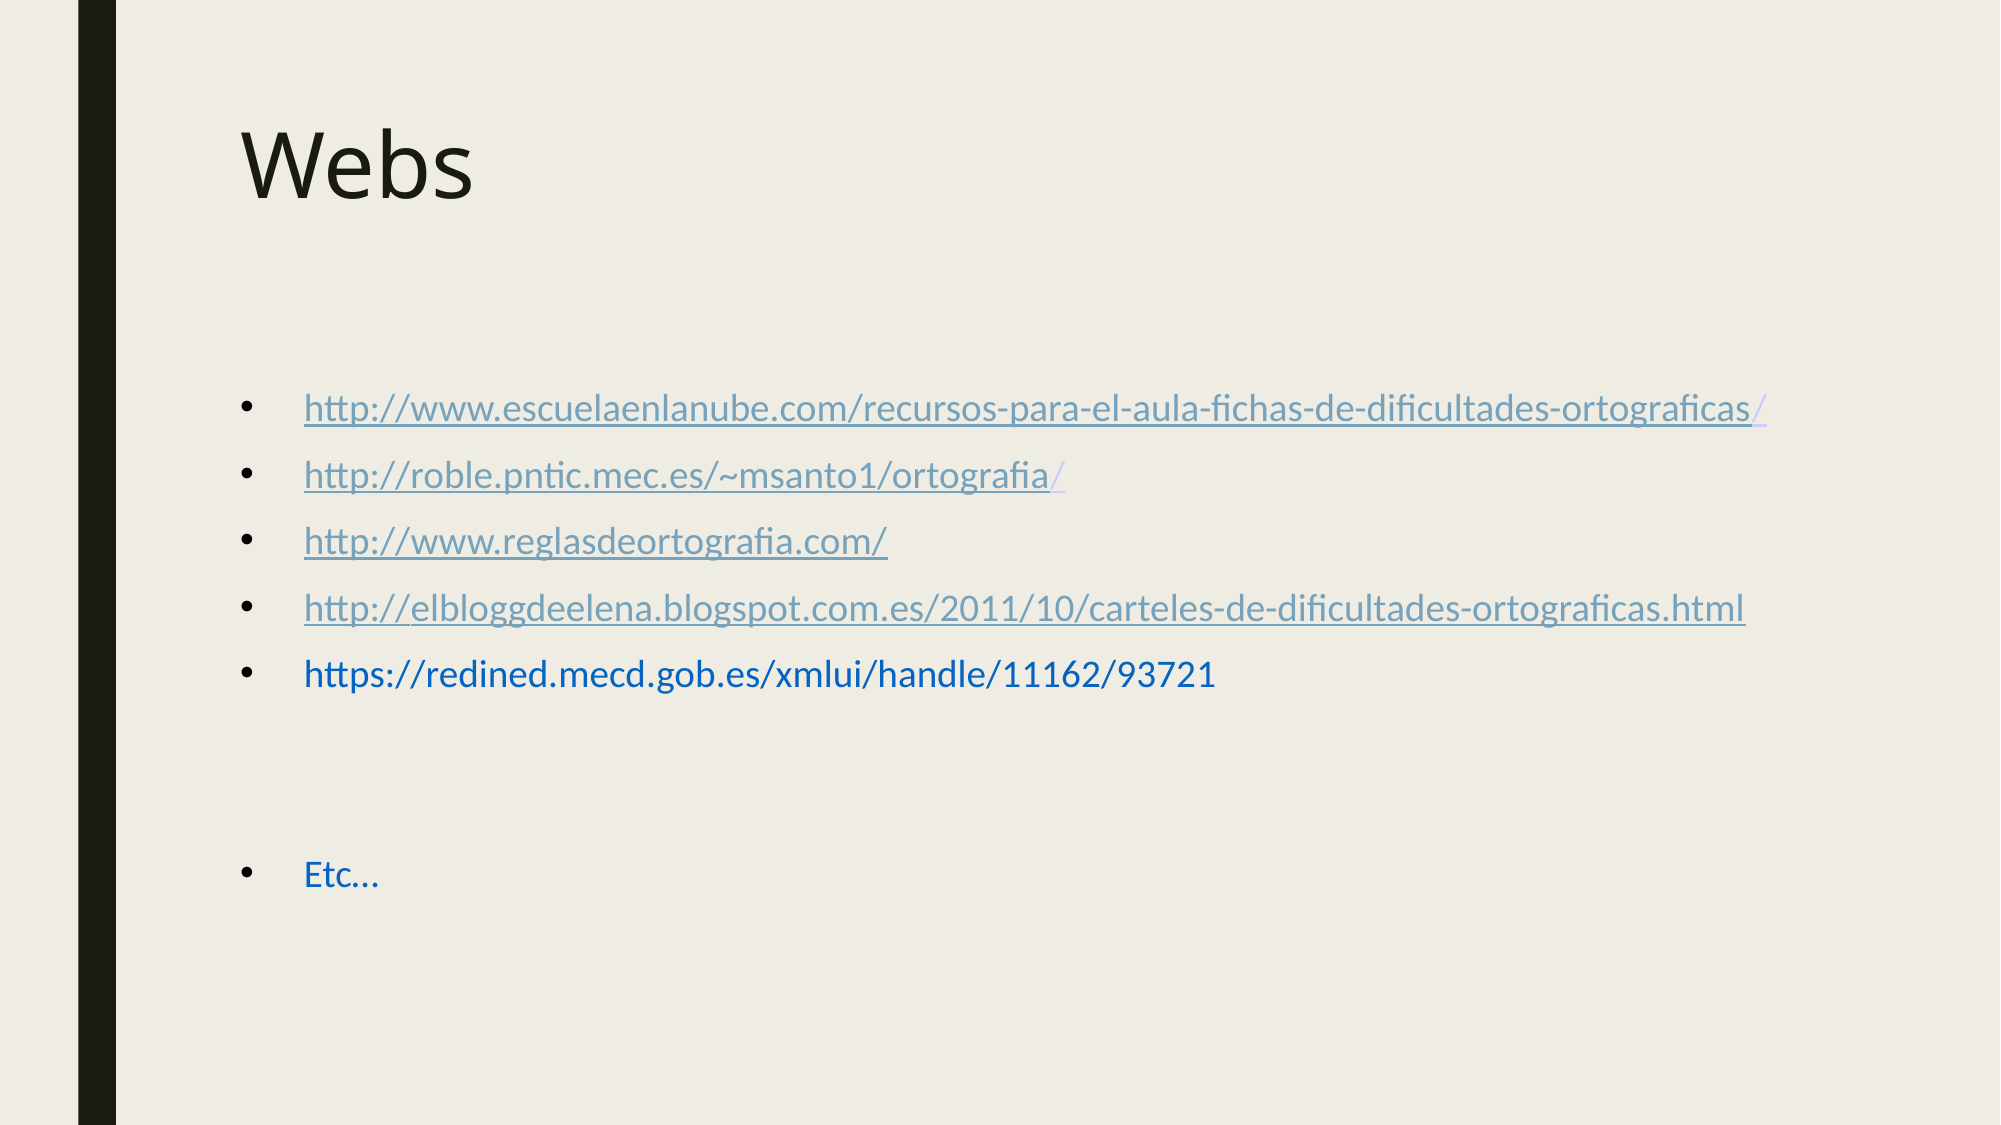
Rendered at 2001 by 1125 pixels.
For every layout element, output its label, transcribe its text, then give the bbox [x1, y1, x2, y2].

title Webs [225, 112, 1800, 357]
list http://www.escuelaenlanube.com/recursos-para-el-aula-fichas-de-dificultades-ortograficas/ http://roble.pntic.mec.es/~msanto1/ortografia/ http://www.reglasdeortografia.com/ http://elbloggdeelena.blogspot.com.es/2011/10/carteles-de-dificultades-ortograficas.html https://redined.mecd.gob.es/xmlui/handle/11162/93721 Etc… [225, 375, 1800, 963]
